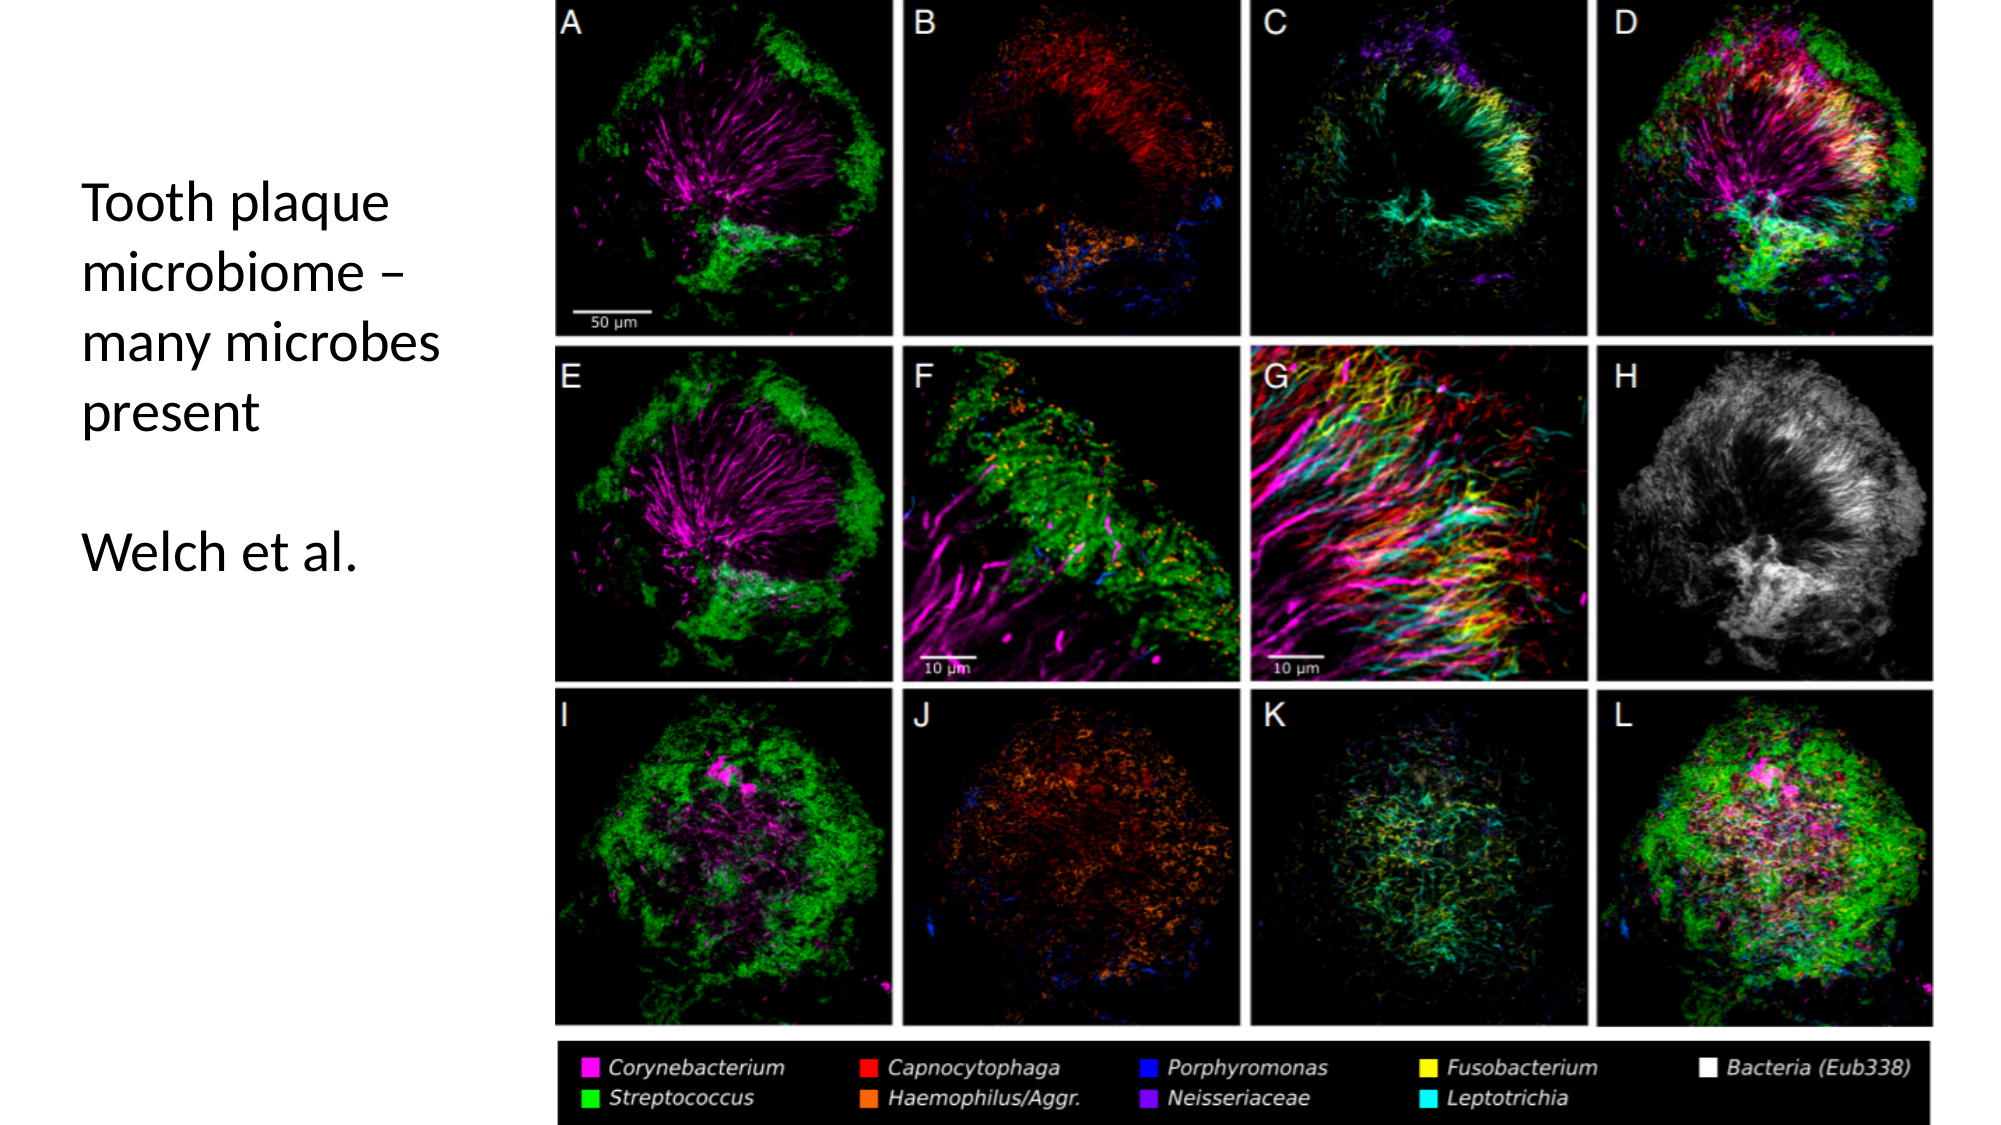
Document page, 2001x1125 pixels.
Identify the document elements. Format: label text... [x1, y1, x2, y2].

picture [555, 0, 1934, 1125]
text_box Tooth plaque microbiome – many microbes present Welch et al. [66, 155, 512, 591]
